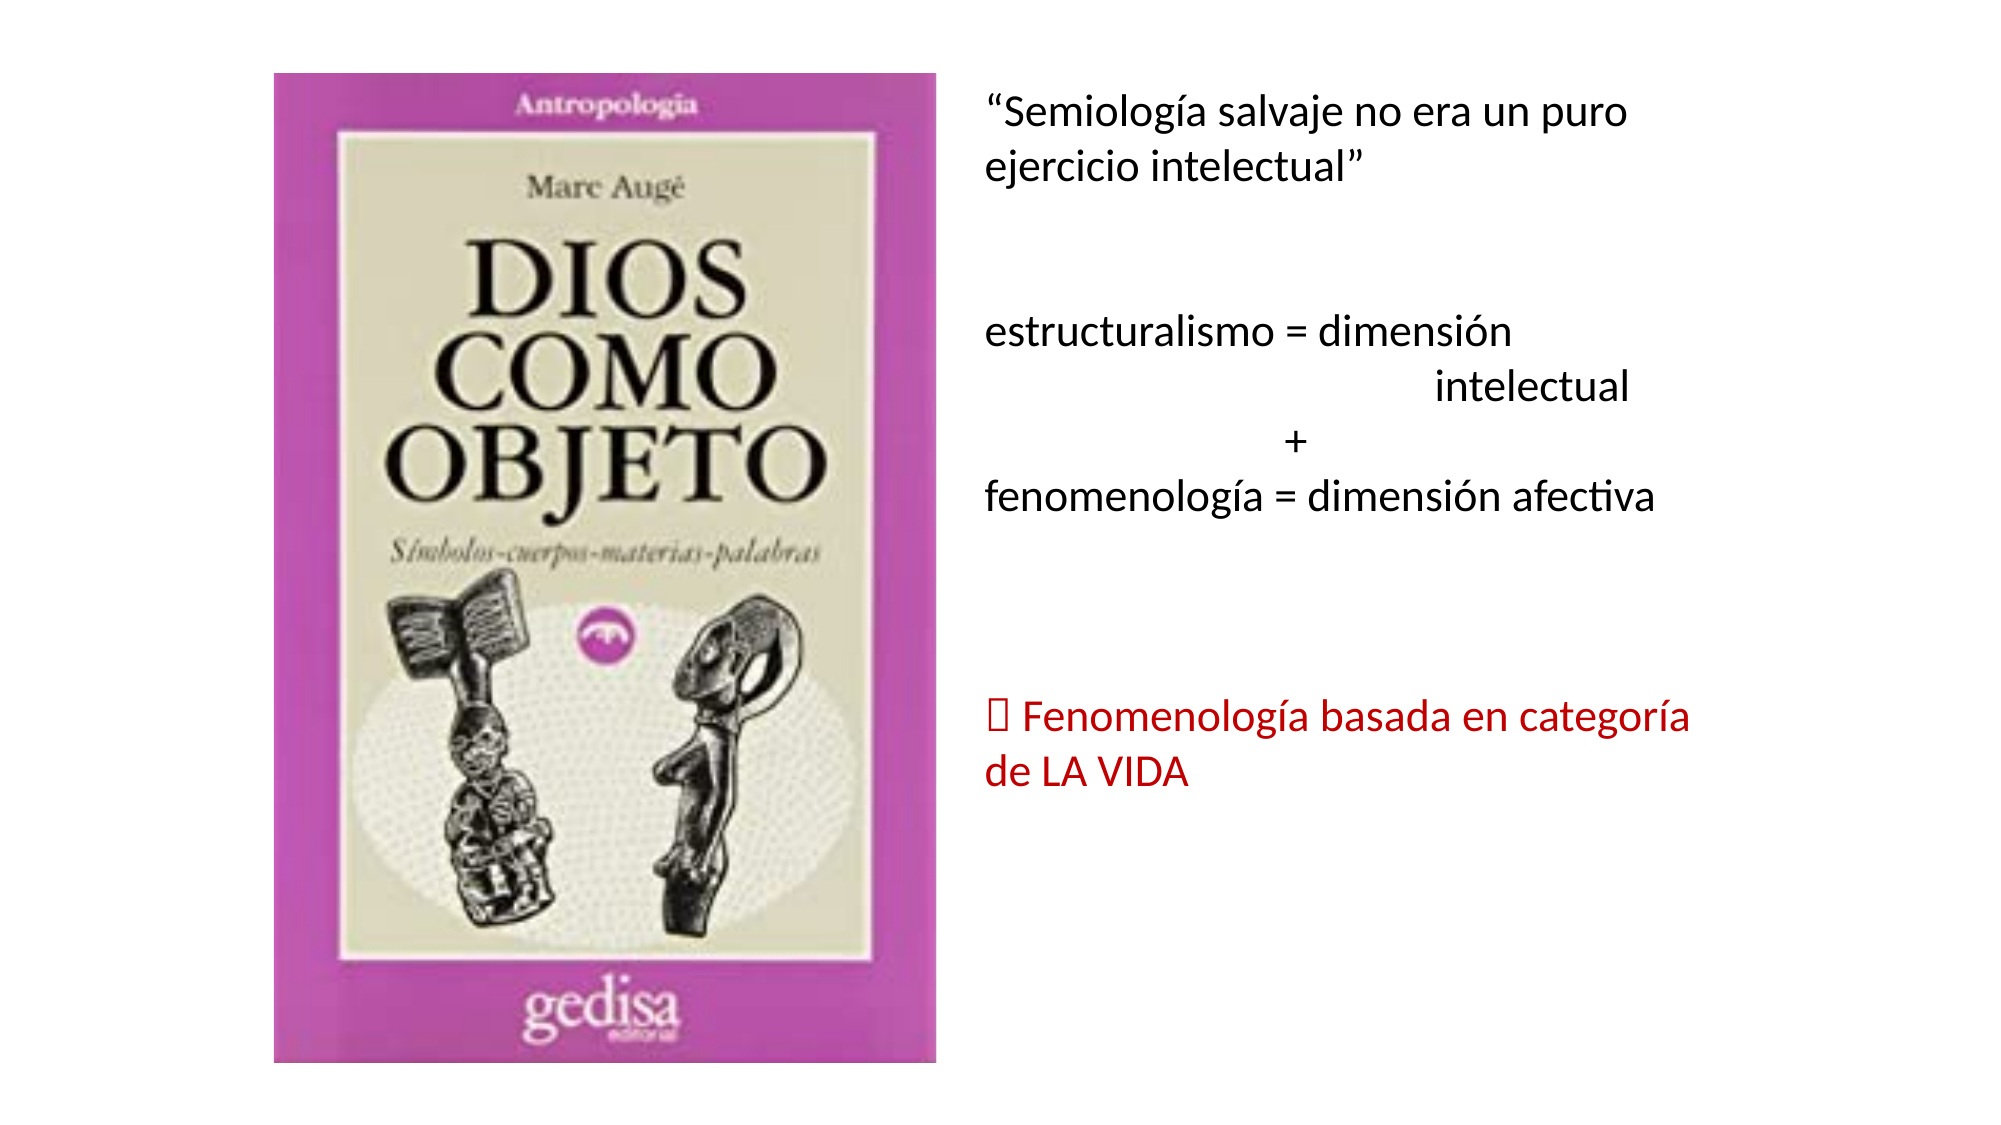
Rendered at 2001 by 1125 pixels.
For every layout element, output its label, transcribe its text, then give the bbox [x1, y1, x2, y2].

text_box “Semiología salvaje no era un puro ejercicio intelectual” estructuralismo = dimensión intelectual + fenomenología = dimensión afectiva  Fenomenología basada en categoría de LA VIDA [969, 73, 1720, 1024]
picture [273, 73, 937, 1063]
